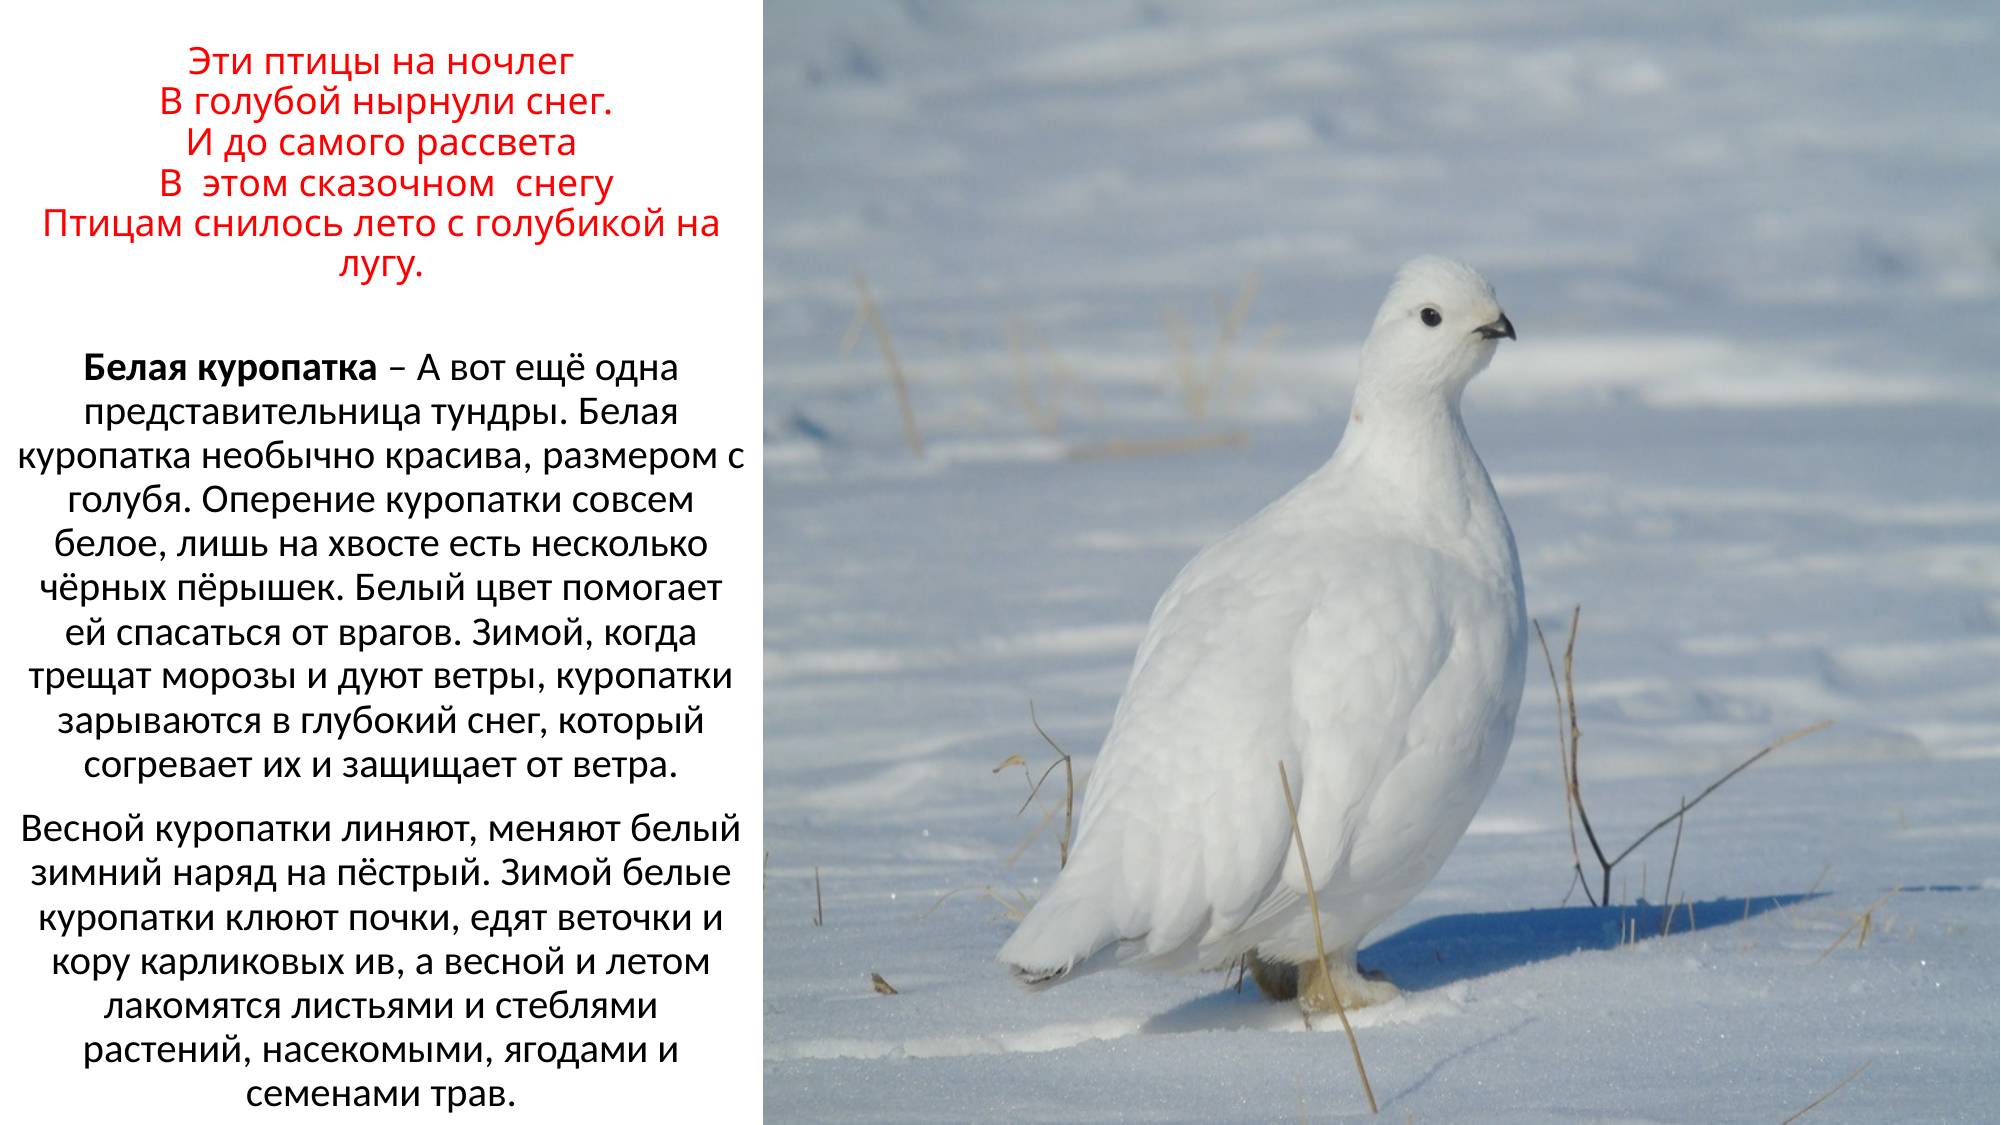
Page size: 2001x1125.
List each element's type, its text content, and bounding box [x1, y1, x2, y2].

list Белая куропатка – А вот ещё одна представительница тундры. Белая куропатка необычно красива, размером с голубя. Оперение куропатки совсем белое, лишь на хвосте есть несколько чёрных пёрышек. Белый цвет помогает ей спасаться от врагов. Зимой, когда трещат морозы и дуют ветры, куропатки зарываются в глубокий снег, который согревает их и защищает от ветра. Весной куропатки линяют, меняют белый зимний наряд на пёстрый. Зимой белые куропатки клюют почки, едят веточки и кору карликовых ив, а весной и летом лакомятся листьями и стеблями растений, насекомыми, ягодами и семенами трав. [0, 337, 763, 1125]
title Эти птицы на ночлег В голубой нырнули снег. И до самого рассвета В этом сказочном снегу Птицам снилось лето с голубикой на лугу. [0, 75, 763, 337]
picture [763, 0, 2000, 1125]
